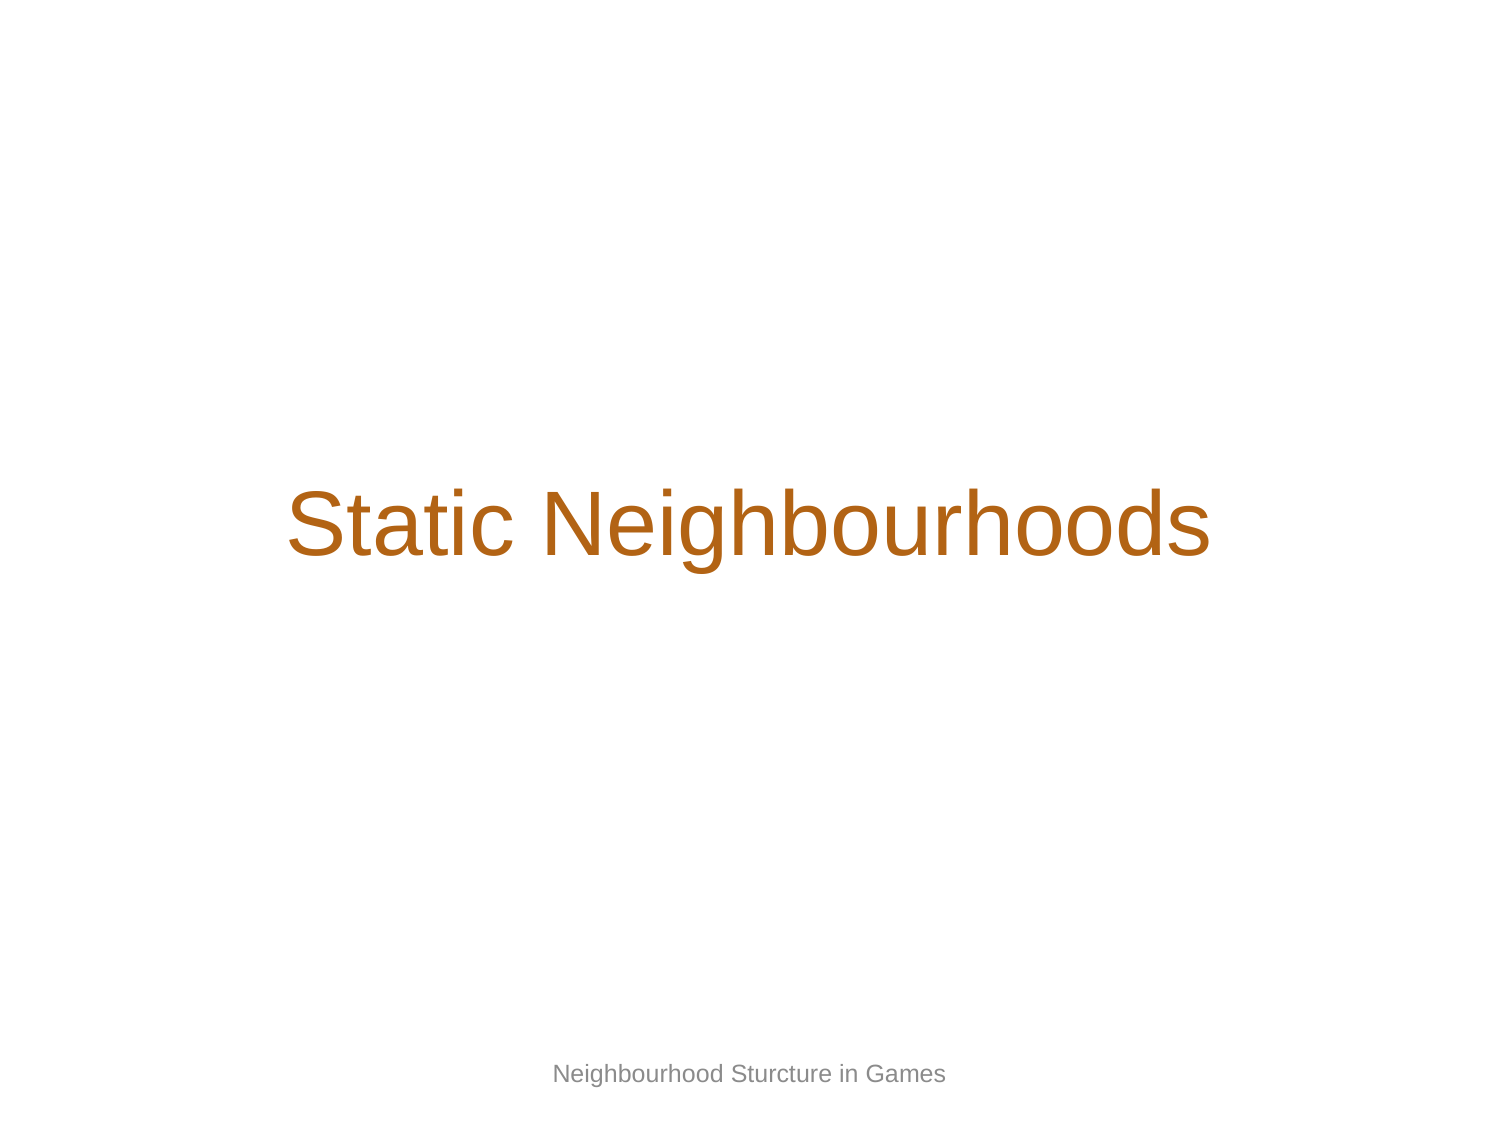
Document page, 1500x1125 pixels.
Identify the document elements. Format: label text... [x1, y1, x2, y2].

title Static Neighbourhoods [75, 425, 1425, 613]
footer Neighbourhood Sturcture in Games [512, 1042, 988, 1103]
